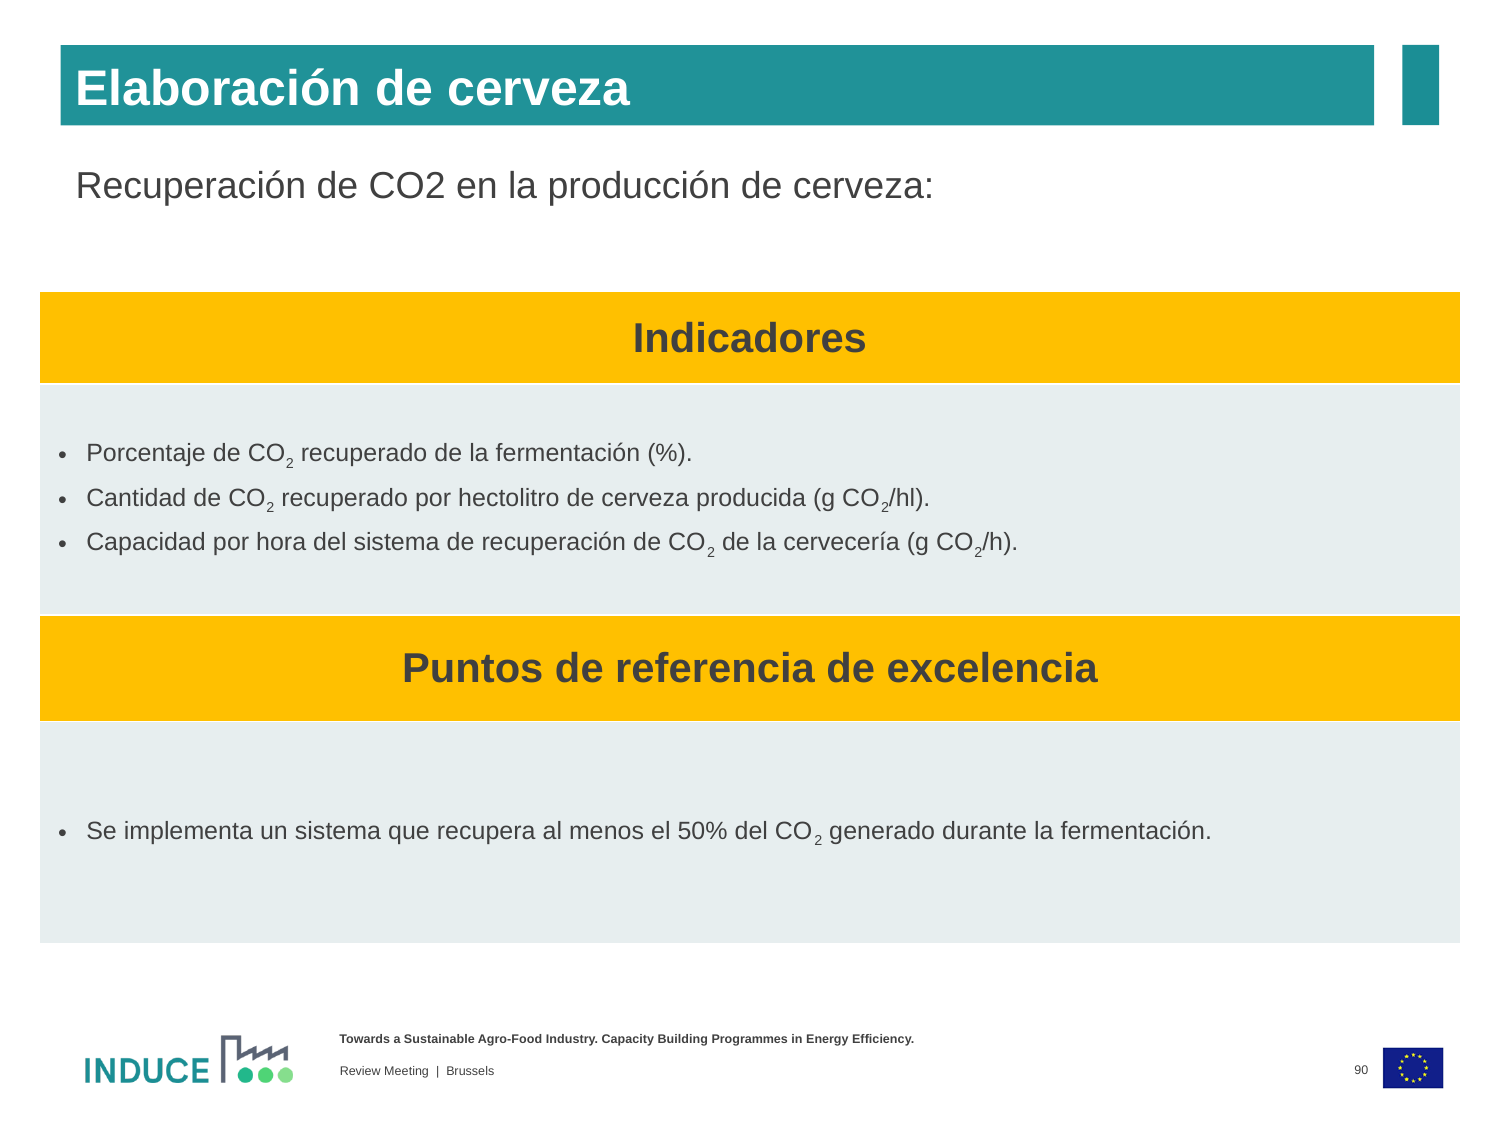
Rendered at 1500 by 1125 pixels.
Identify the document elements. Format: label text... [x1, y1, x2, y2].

table_header Indicadores [40, 292, 1460, 383]
picture [83, 1033, 295, 1085]
footer Review Meeting | Brussels [324, 1055, 1151, 1085]
picture [1373, 1038, 1450, 1094]
table_cell Se implementa un sistema que recupera al menos el 50% del CO2 generado durante la fermentación. [40, 722, 1460, 943]
table_header Puntos de referencia de excelencia [40, 616, 1460, 721]
text_box Recuperación de CO2 en la producción de cerveza: [60, 153, 1440, 214]
slide_number 90 [1289, 1055, 1375, 1085]
table_cell Porcentaje de CO2 recuperado de la fermentación (%). Cantidad de CO2 recuperado por hectolitro de cerveza producida (g CO2/hl). Capacidad por hora del sistema de recuperación de CO2 de la cervecería (g CO2/h). [40, 385, 1460, 614]
text_box [1402, 44, 1440, 126]
text_box Elaboración de cerveza [60, 45, 1375, 126]
